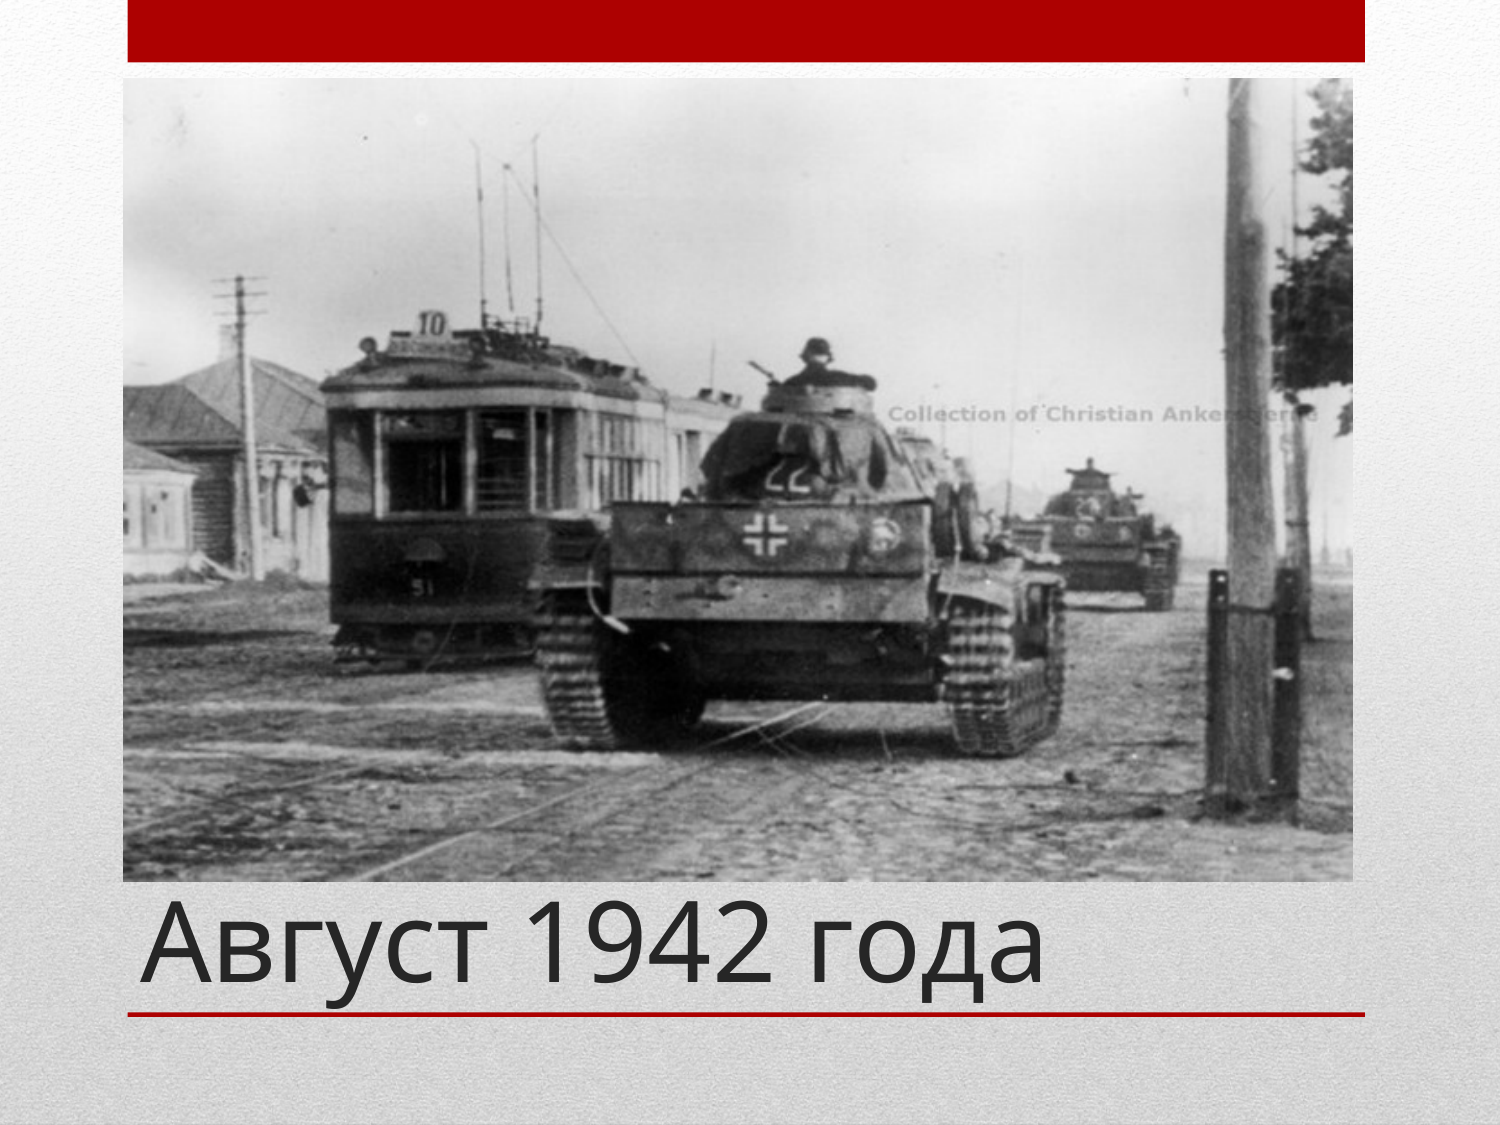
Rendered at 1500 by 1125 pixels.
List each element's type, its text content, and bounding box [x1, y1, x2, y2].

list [123, 77, 1354, 883]
title Август 1942 года [125, 893, 1238, 1013]
